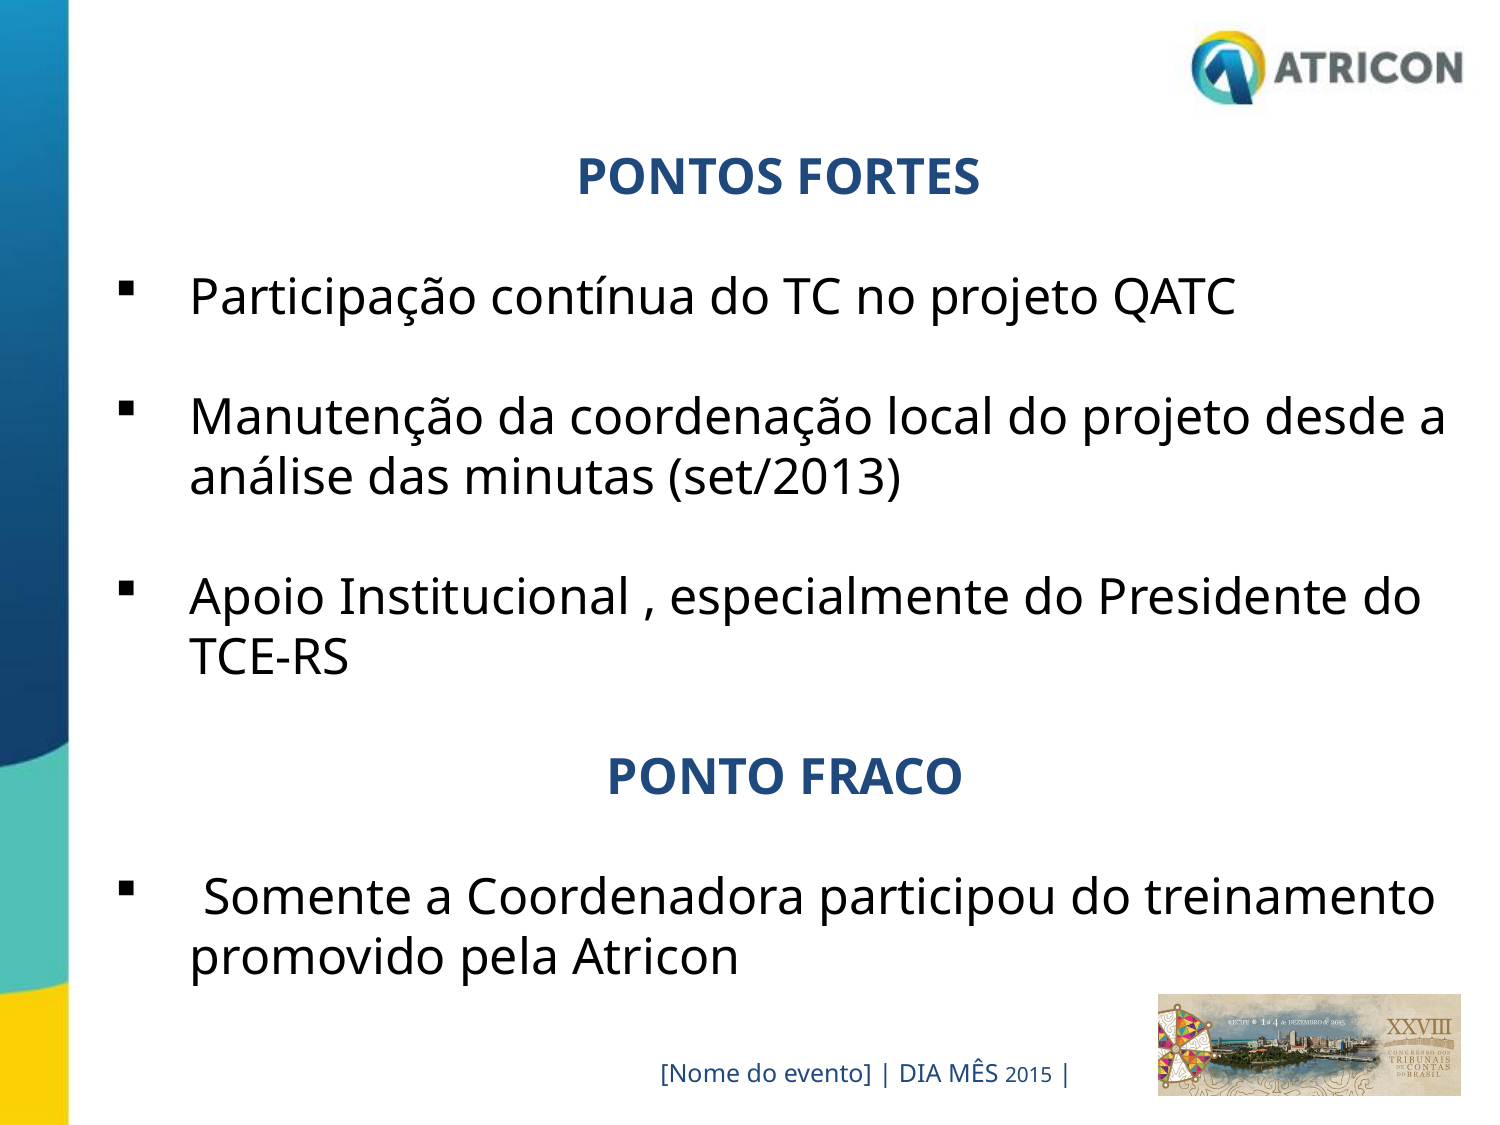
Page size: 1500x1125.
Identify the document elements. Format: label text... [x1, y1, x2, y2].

picture [0, 0, 1500, 1125]
text_box PONTOS FORTES Participação contínua do TC no projeto QATC Manutenção da coordenação local do projeto desde a análise das minutas (set/2013) Apoio Institucional , especialmente do Presidente do TCE-RS PONTO FRACO Somente a Coordenadora participou do treinamento promovido pela Atricon [100, 137, 1471, 1125]
